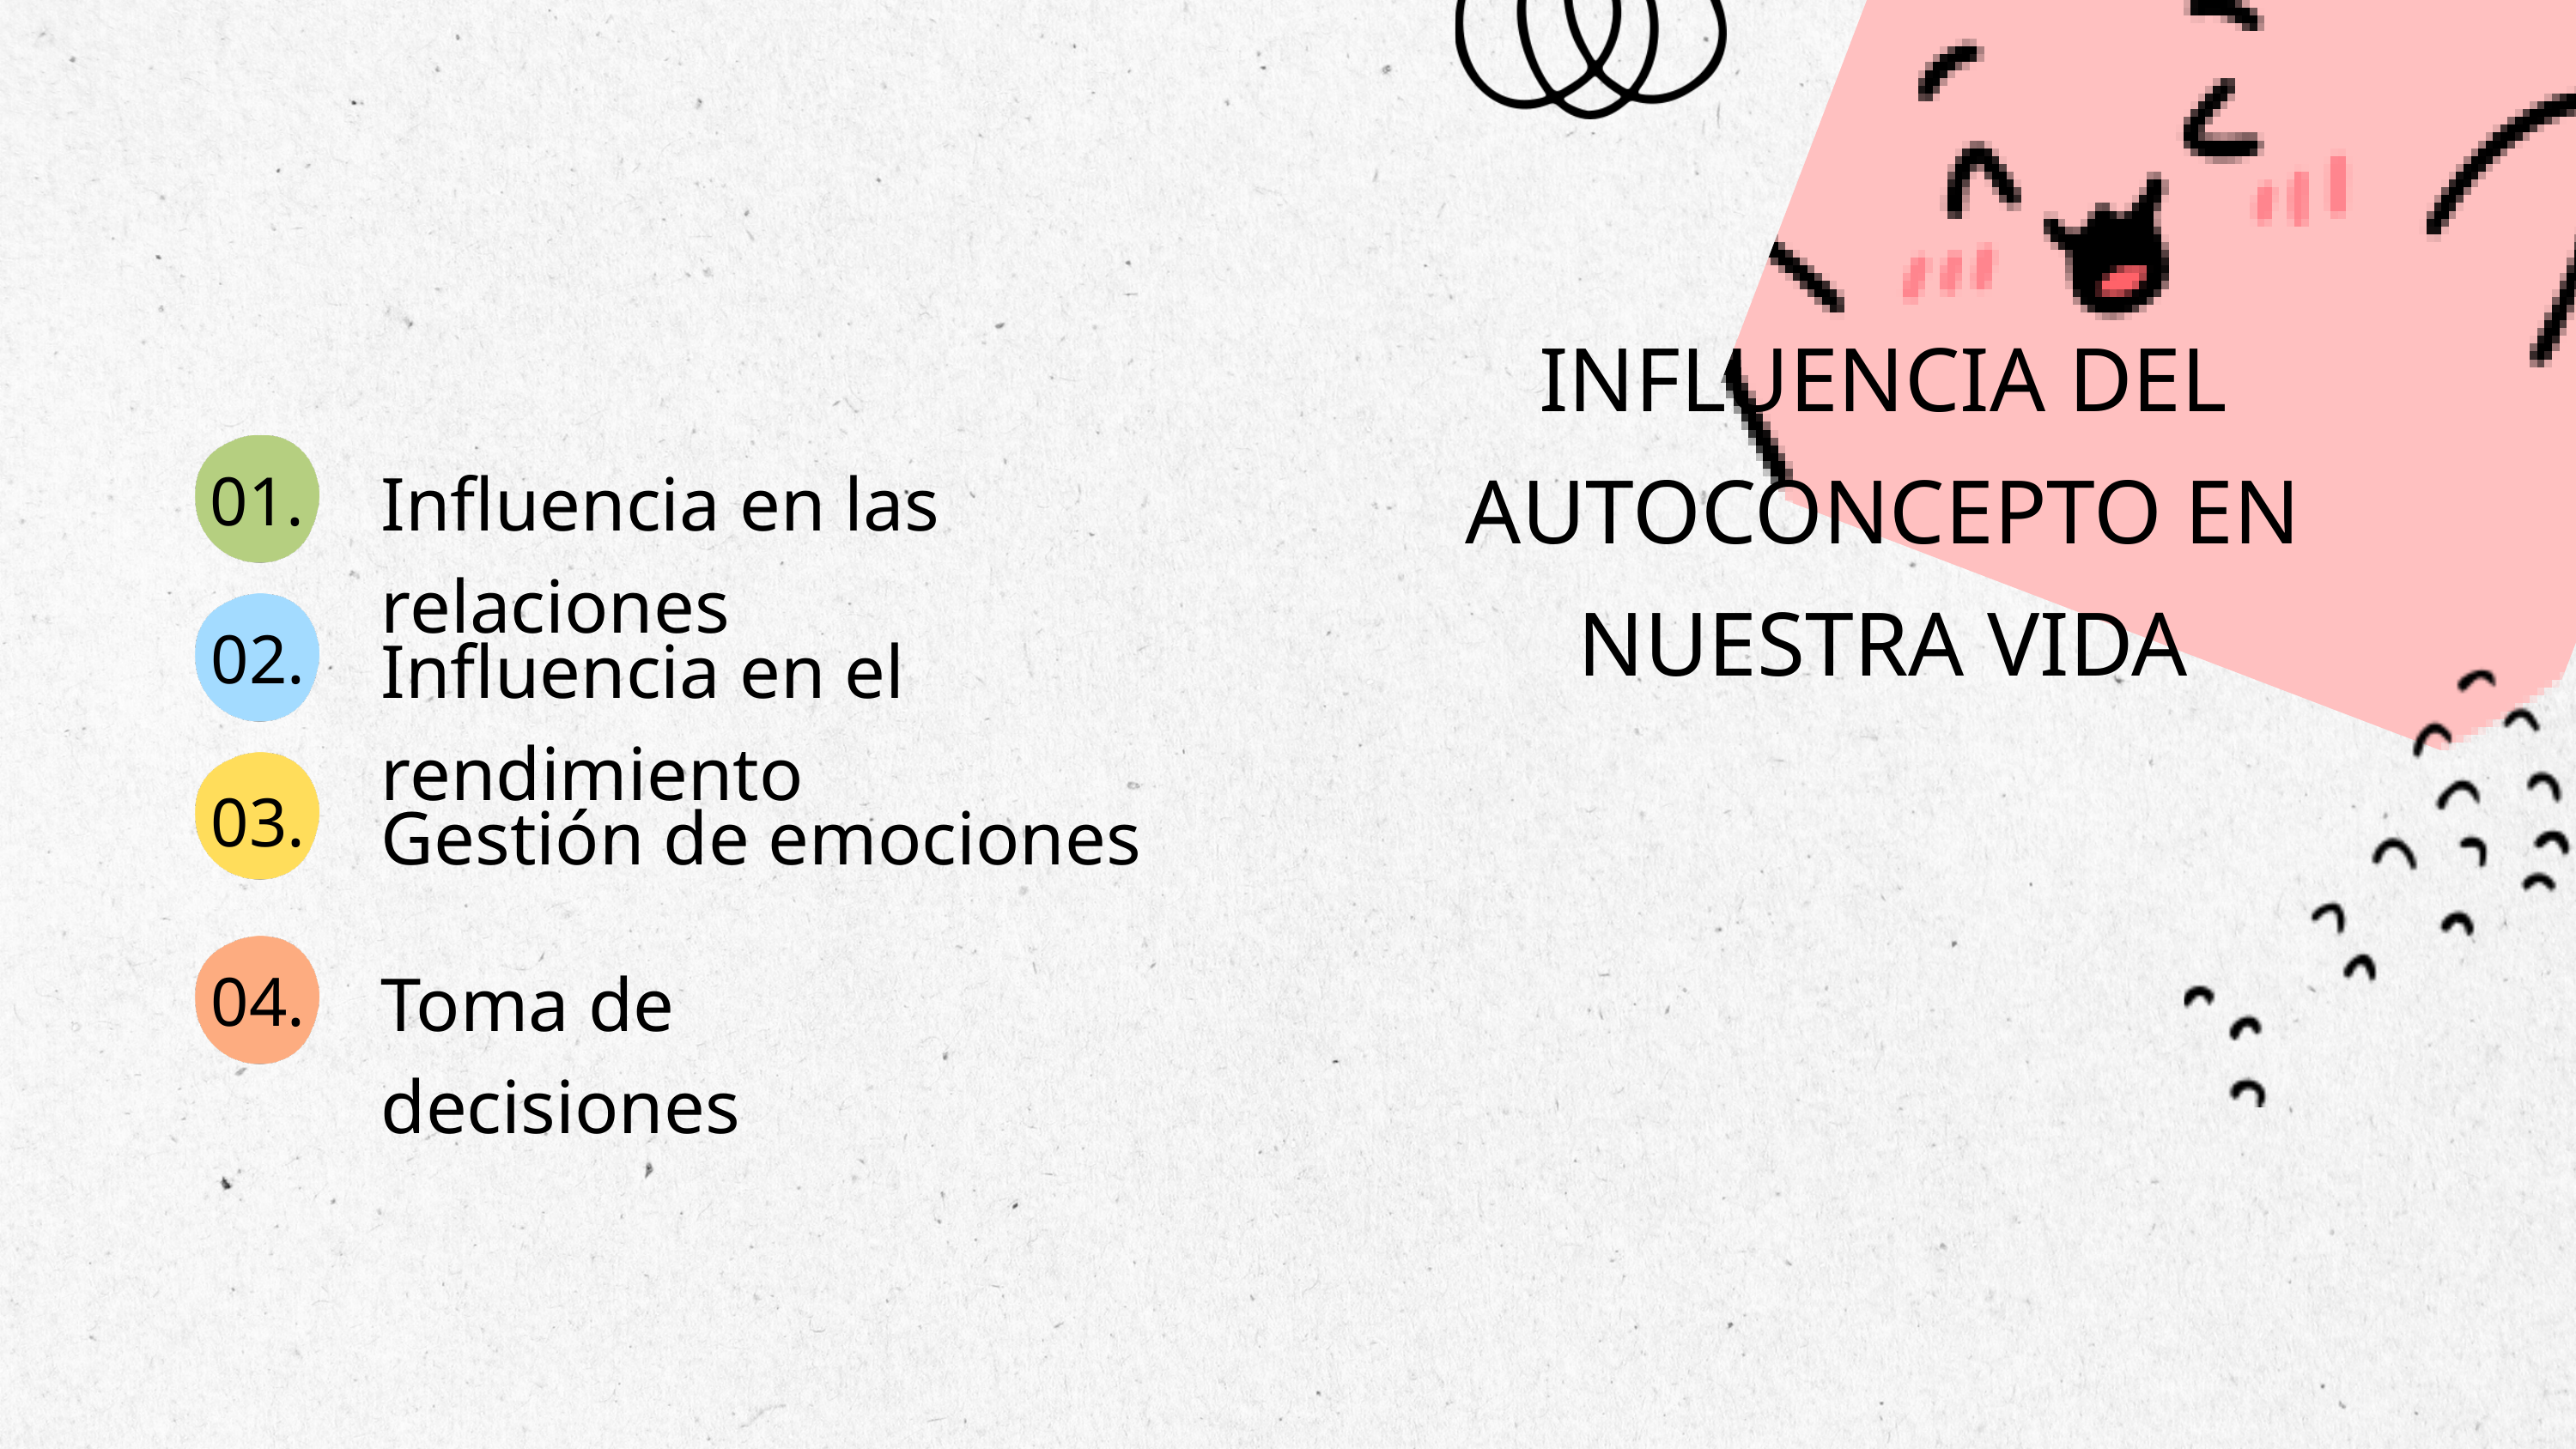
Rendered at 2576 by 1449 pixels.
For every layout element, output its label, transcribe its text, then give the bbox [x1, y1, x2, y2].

text_box Gestión de emociones [380, 777, 1207, 880]
text_box [194, 936, 324, 1067]
text_box [2184, 665, 2576, 1107]
text_box Toma de decisiones [380, 943, 1039, 1149]
text_box [194, 593, 324, 724]
text_box 01. [210, 467, 308, 539]
text_box 02. [210, 626, 309, 698]
text_box [1455, 0, 1727, 119]
text_box [194, 435, 324, 566]
text_box 03. [210, 788, 328, 860]
text_box Influencia en las relaciones [380, 443, 1288, 648]
text_box INFLUENCIA DEL AUTOCONCEPTO EN NUESTRA VIDA [1455, 296, 2312, 694]
text_box [0, 0, 2576, 1449]
text_box [194, 752, 324, 882]
text_box 04. [210, 967, 309, 1040]
text_box Influencia en el rendimiento [380, 610, 1256, 815]
text_box [1753, 0, 2576, 665]
